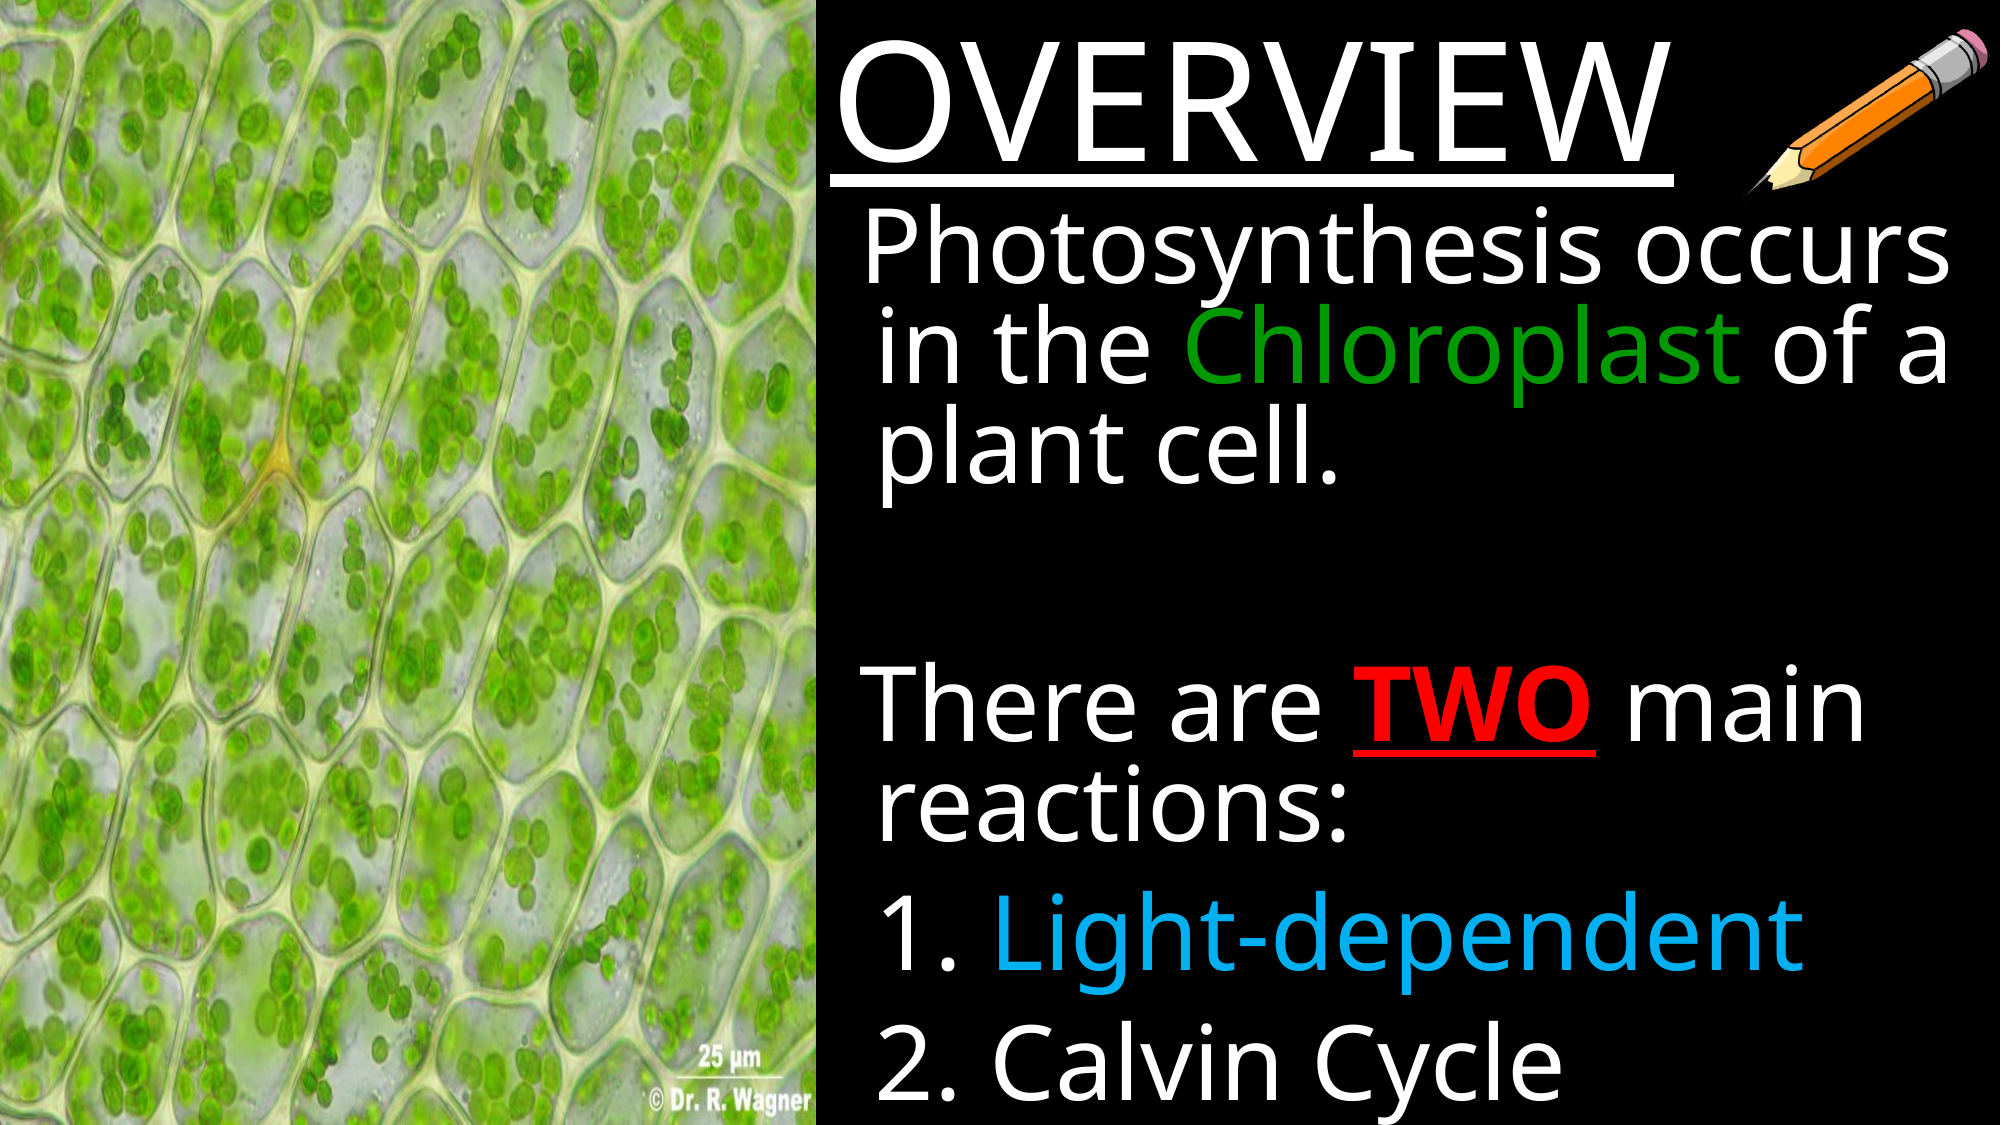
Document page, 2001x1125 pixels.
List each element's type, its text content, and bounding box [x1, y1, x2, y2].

picture [1729, 12, 2000, 216]
picture [0, 0, 816, 1125]
title overview [819, 0, 1839, 237]
list Photosynthesis occurs in the Chloroplast of a plant cell. There are TWO main reactions: 1. Light-dependent 2. Calvin Cycle [852, 224, 1976, 929]
